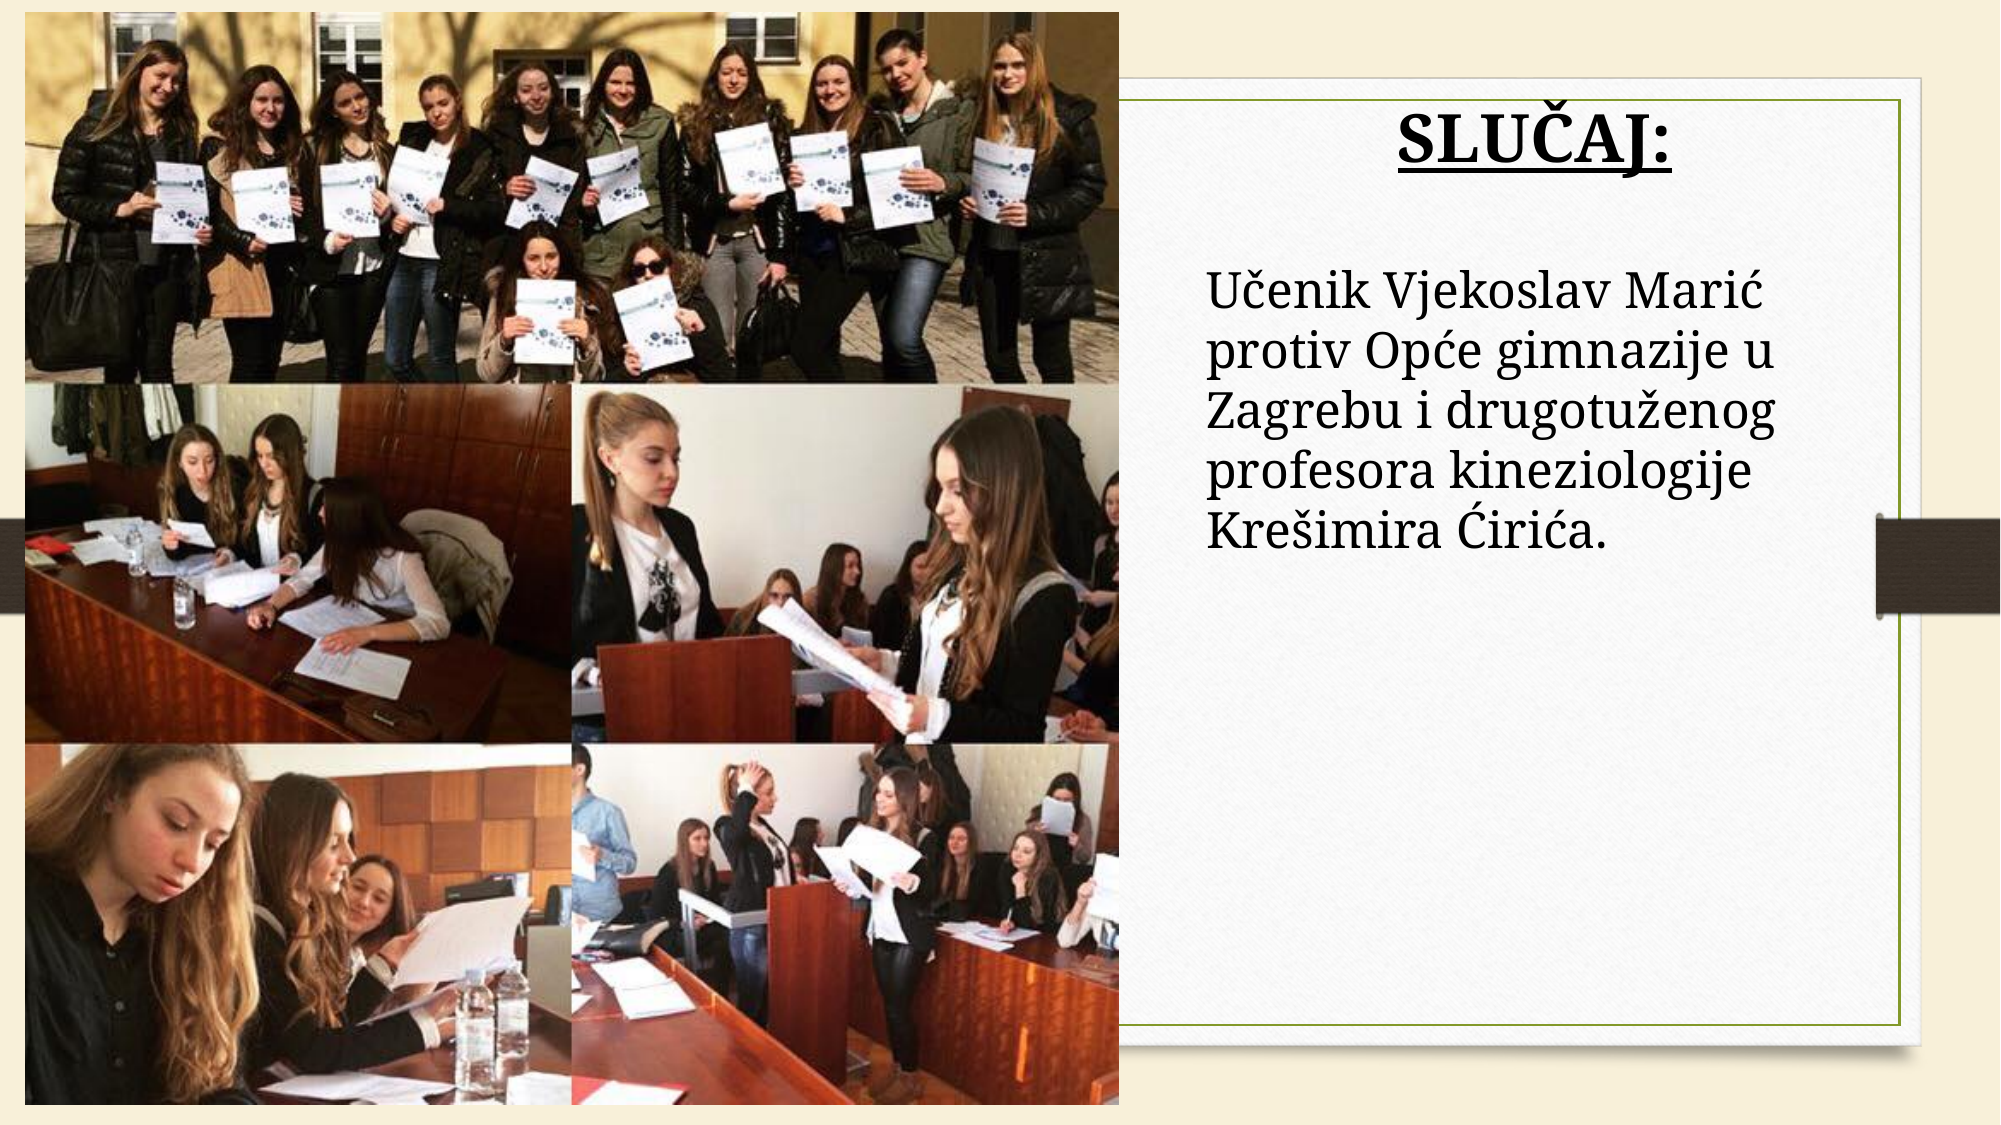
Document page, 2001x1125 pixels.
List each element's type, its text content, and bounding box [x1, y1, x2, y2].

text_box Učenik Vjekoslav Marić protiv Opće gimnazije u Zagrebu i drugotuženog profesora kineziologije Krešimira Ćirića. [1191, 251, 1925, 567]
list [25, 12, 1119, 1106]
picture [0, 0, 2001, 1125]
text_box SLUČAJ: [1197, 88, 1917, 184]
